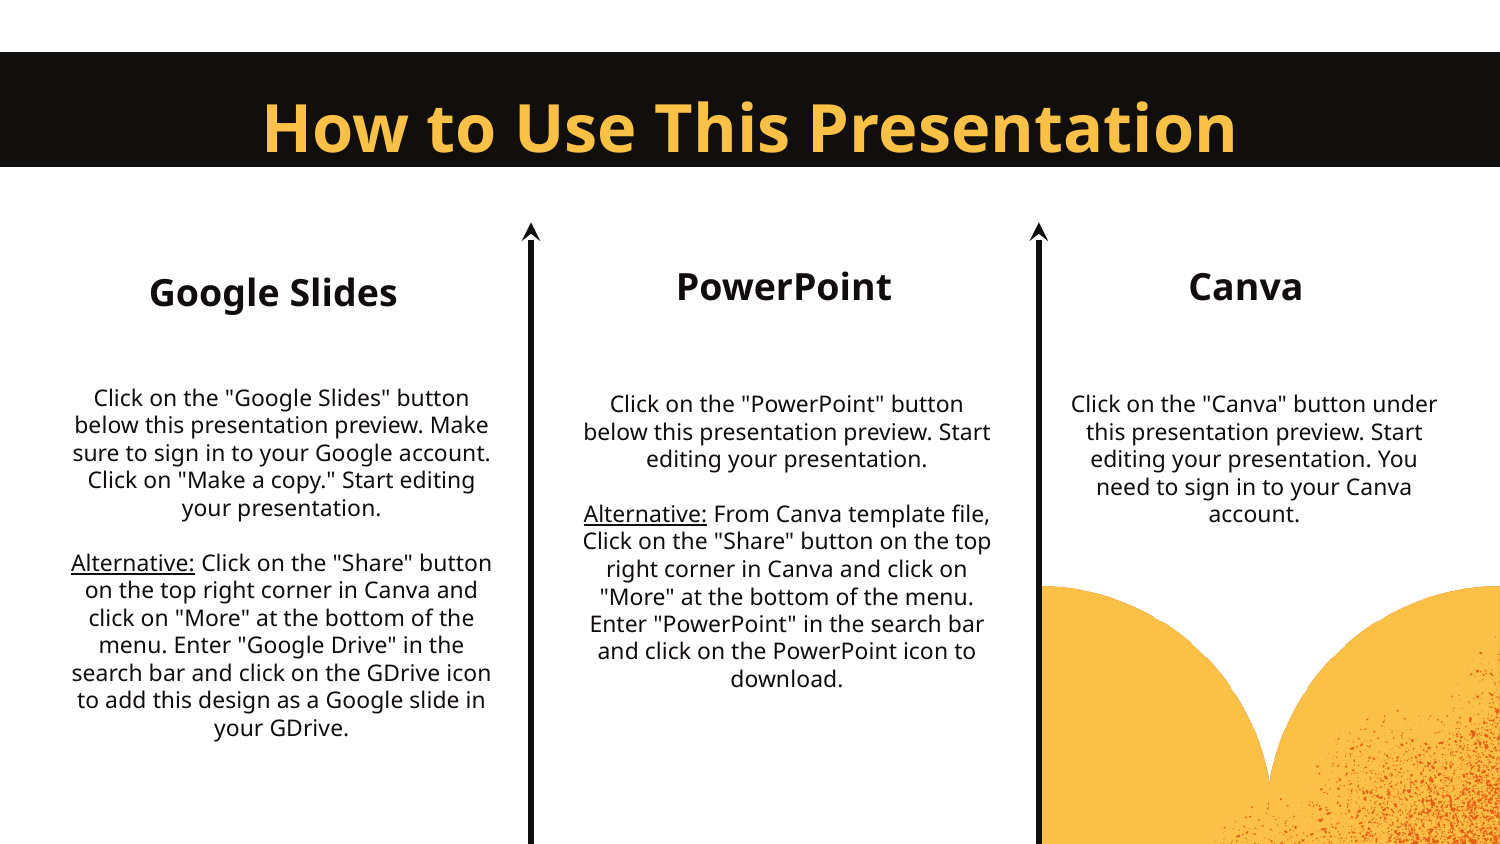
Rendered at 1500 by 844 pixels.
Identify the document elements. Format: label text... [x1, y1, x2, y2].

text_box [624, 243, 951, 336]
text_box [113, 243, 451, 336]
text_box Click on the "Google Slides" button below this presentation preview. Make sure to sign in to your Google account. Click on "Make a copy." Start editing your presentation. Alternative: Click on the "Share" button on the top right corner in Canva and click on "More" at the bottom of the menu. Enter "Google Drive" in the search bar and click on the GDrive icon to add this design as a Google slide in your GDrive. [69, 383, 495, 741]
text_box Click on the "PowerPoint" button below this presentation preview. Start editing your presentation. Alternative: From Canva template file, Click on the "Share" button on the top right corner in Canva and click on "More" at the bottom of the menu. Enter "PowerPoint" in the search bar and click on the PowerPoint icon to download. [575, 389, 1000, 692]
text_box Click on the "Canva" button under this presentation preview. Start editing your presentation. You need to sign in to your Canva account. [1064, 389, 1445, 528]
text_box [0, 51, 1500, 168]
text_box [1043, 586, 1500, 844]
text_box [1086, 243, 1423, 336]
